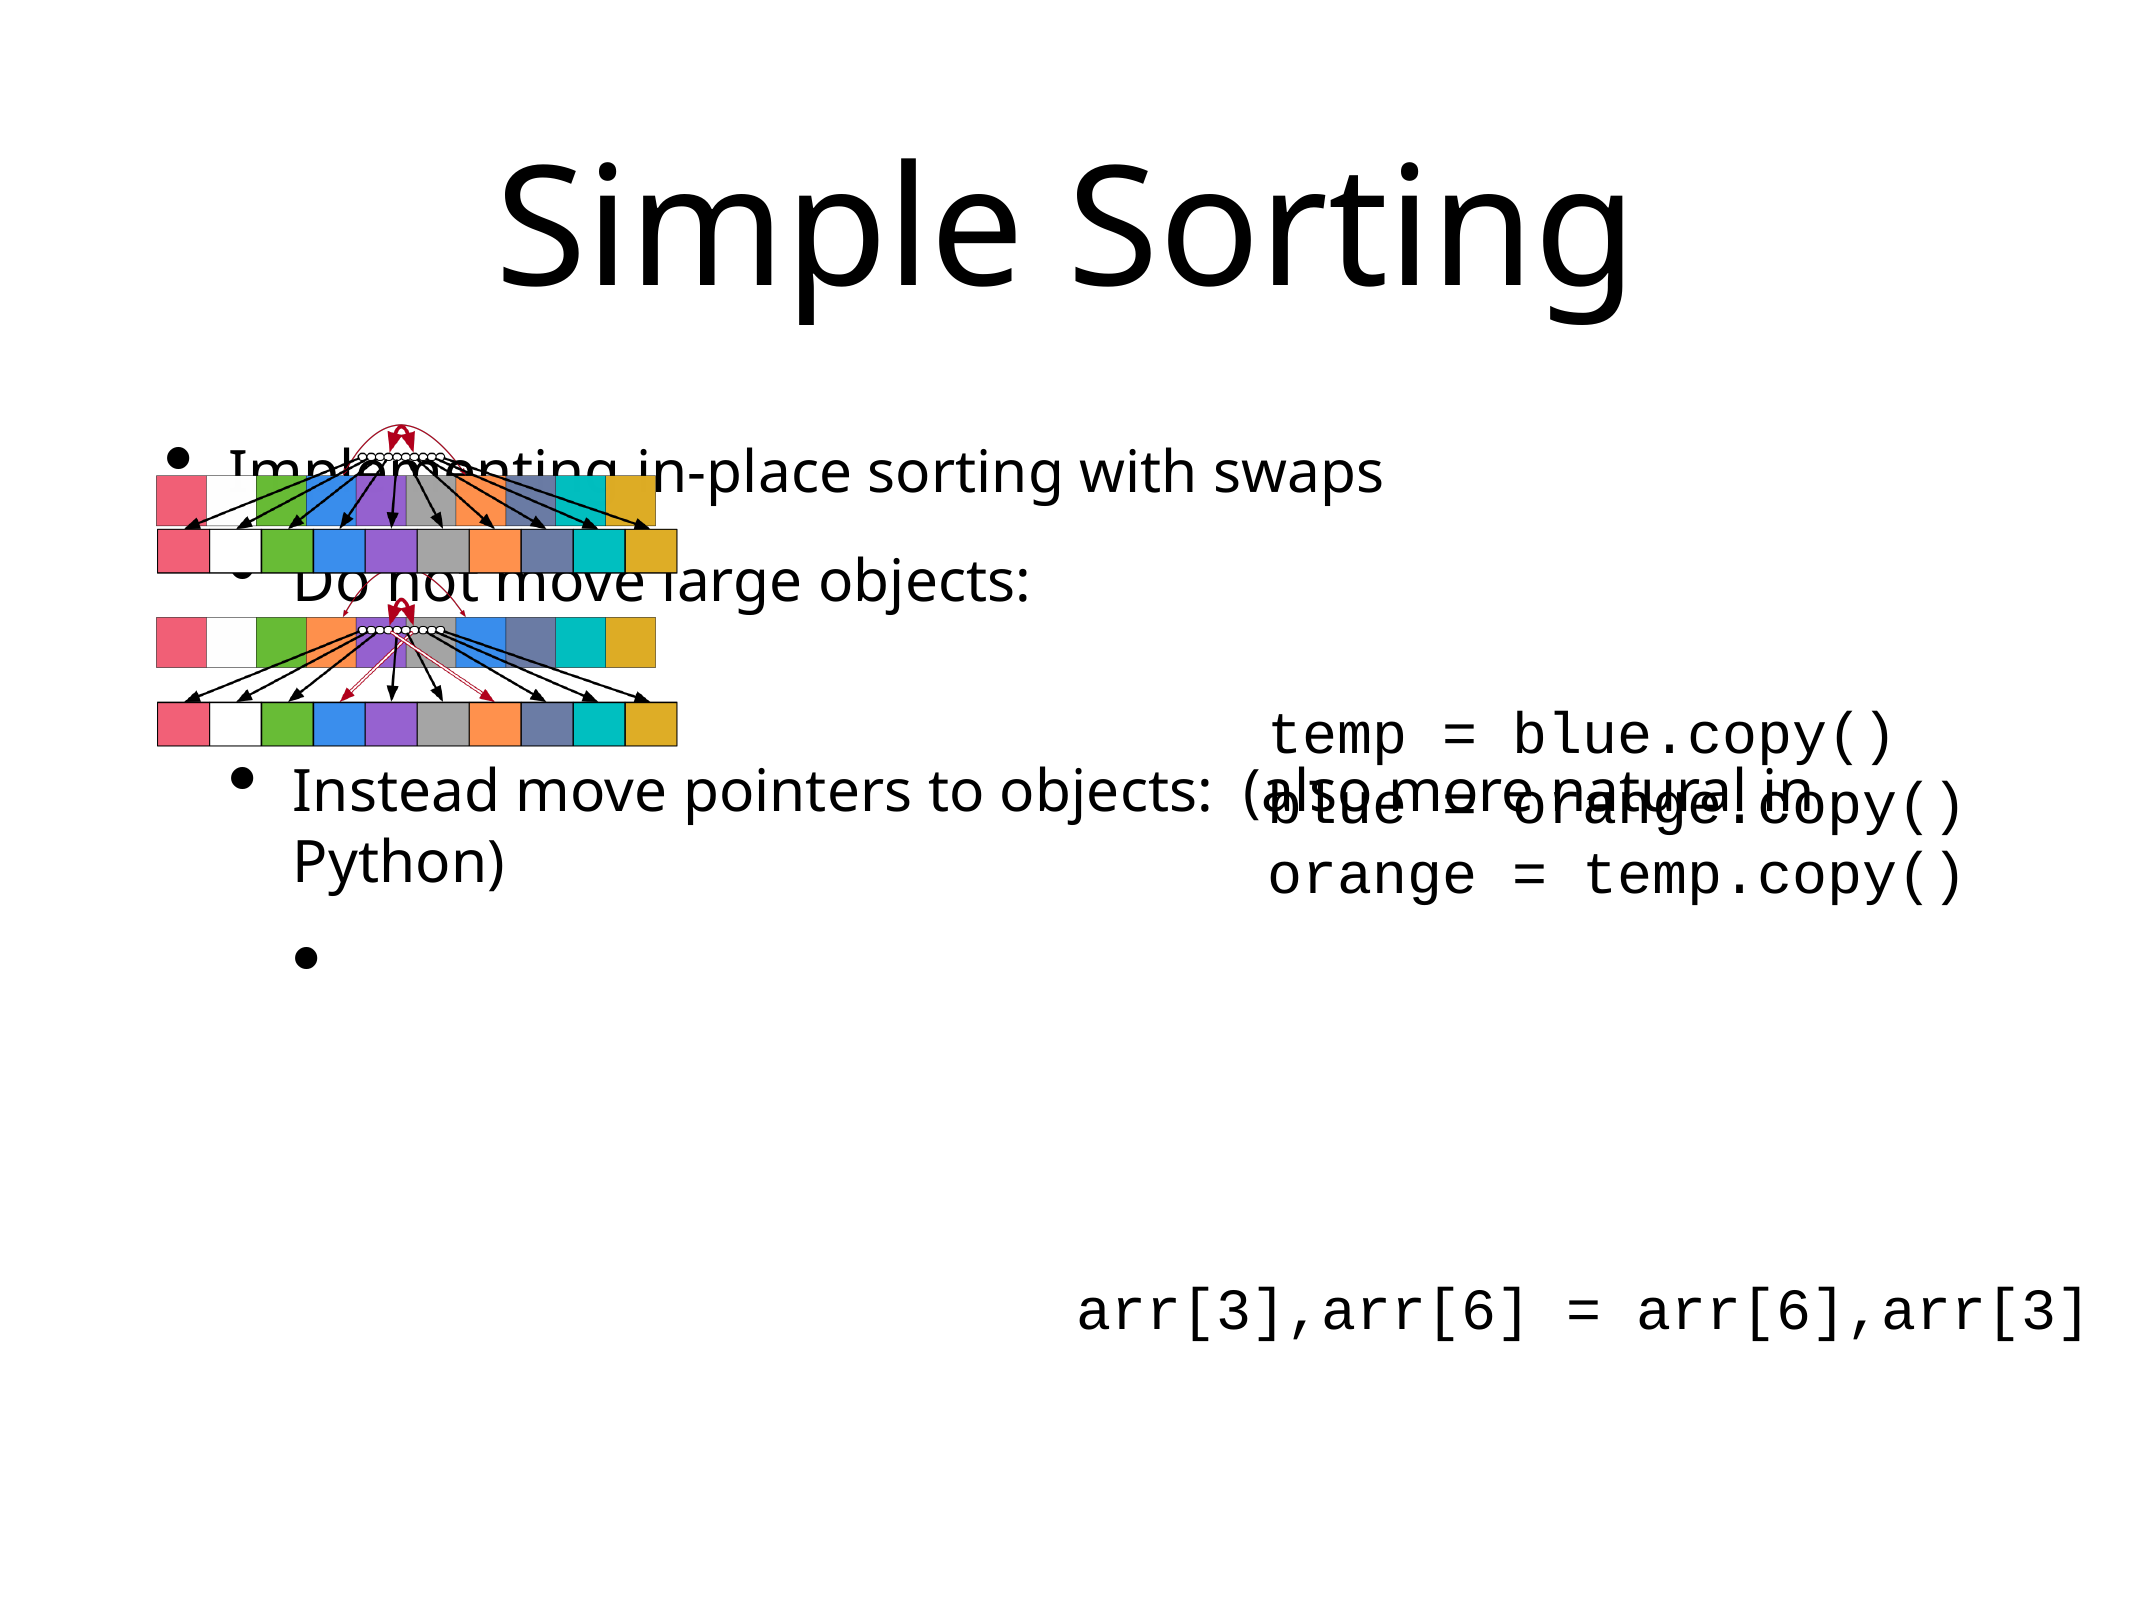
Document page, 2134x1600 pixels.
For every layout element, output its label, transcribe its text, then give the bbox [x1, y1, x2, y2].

text_box temp = blue.copy() blue = orange.copy() orange = temp.copy() [1259, 686, 1977, 914]
text_box arr[3],arr[6] = arr[6],arr[3] [1067, 1263, 2100, 1350]
list Implementing in-place sorting with swaps Do not move large objects: Instead move pointers to objects: (also more natural in Python) [155, 424, 1978, 1457]
picture [155, 424, 678, 747]
title Simple Sorting [155, 41, 1978, 397]
